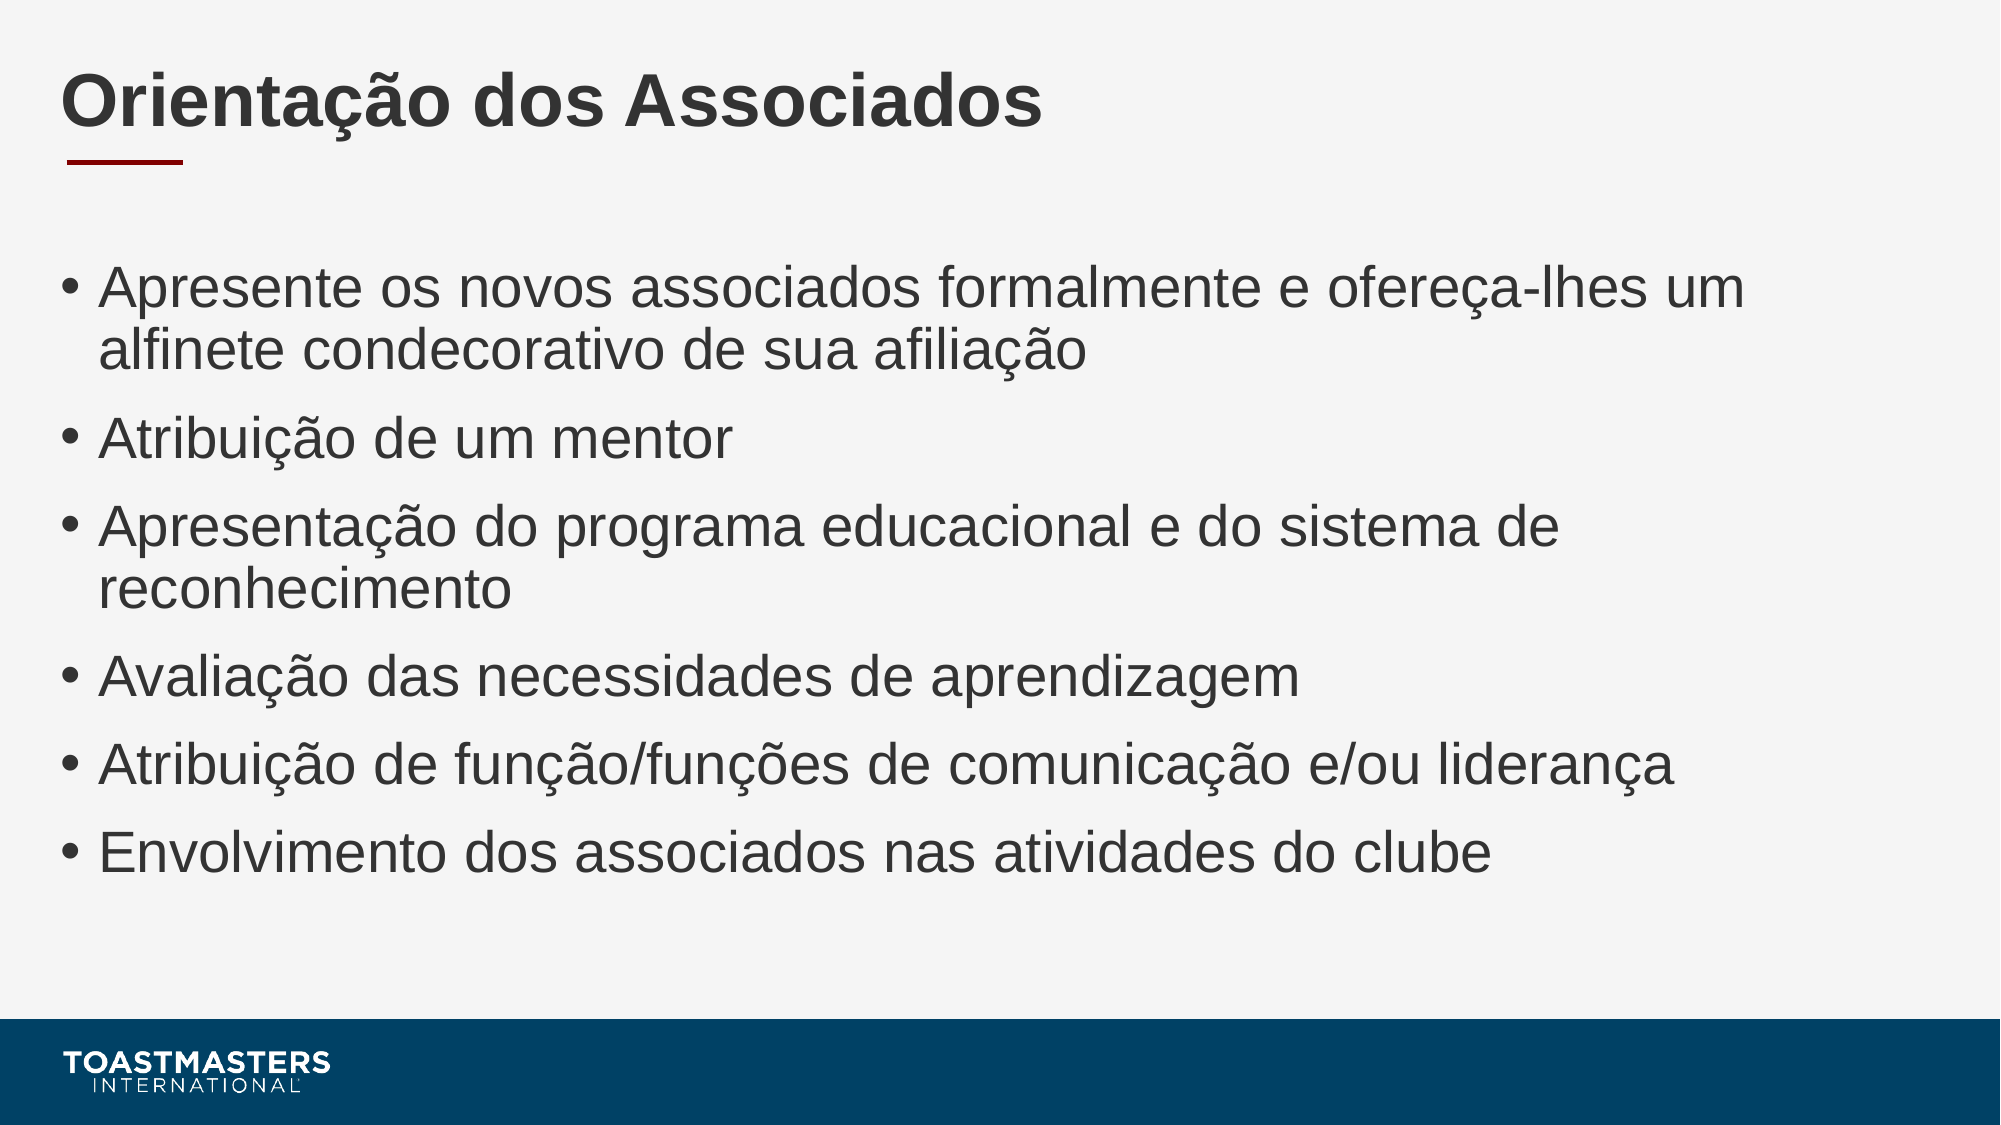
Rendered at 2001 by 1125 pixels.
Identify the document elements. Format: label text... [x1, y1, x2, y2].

title Orientação dos Associados [45, 48, 1957, 155]
picture [51, 1036, 343, 1103]
list Apresente os novos associados formalmente e ofereça-lhes um alfinete condecorativo de sua afiliação Atribuição de um mentor Apresentação do programa educacional e do sistema de reconhecimento Avaliação das necessidades de aprendizagem Atribuição de função/funções de comunicação e/ou liderança Envolvimento dos associados nas atividades do clube [45, 249, 1957, 965]
